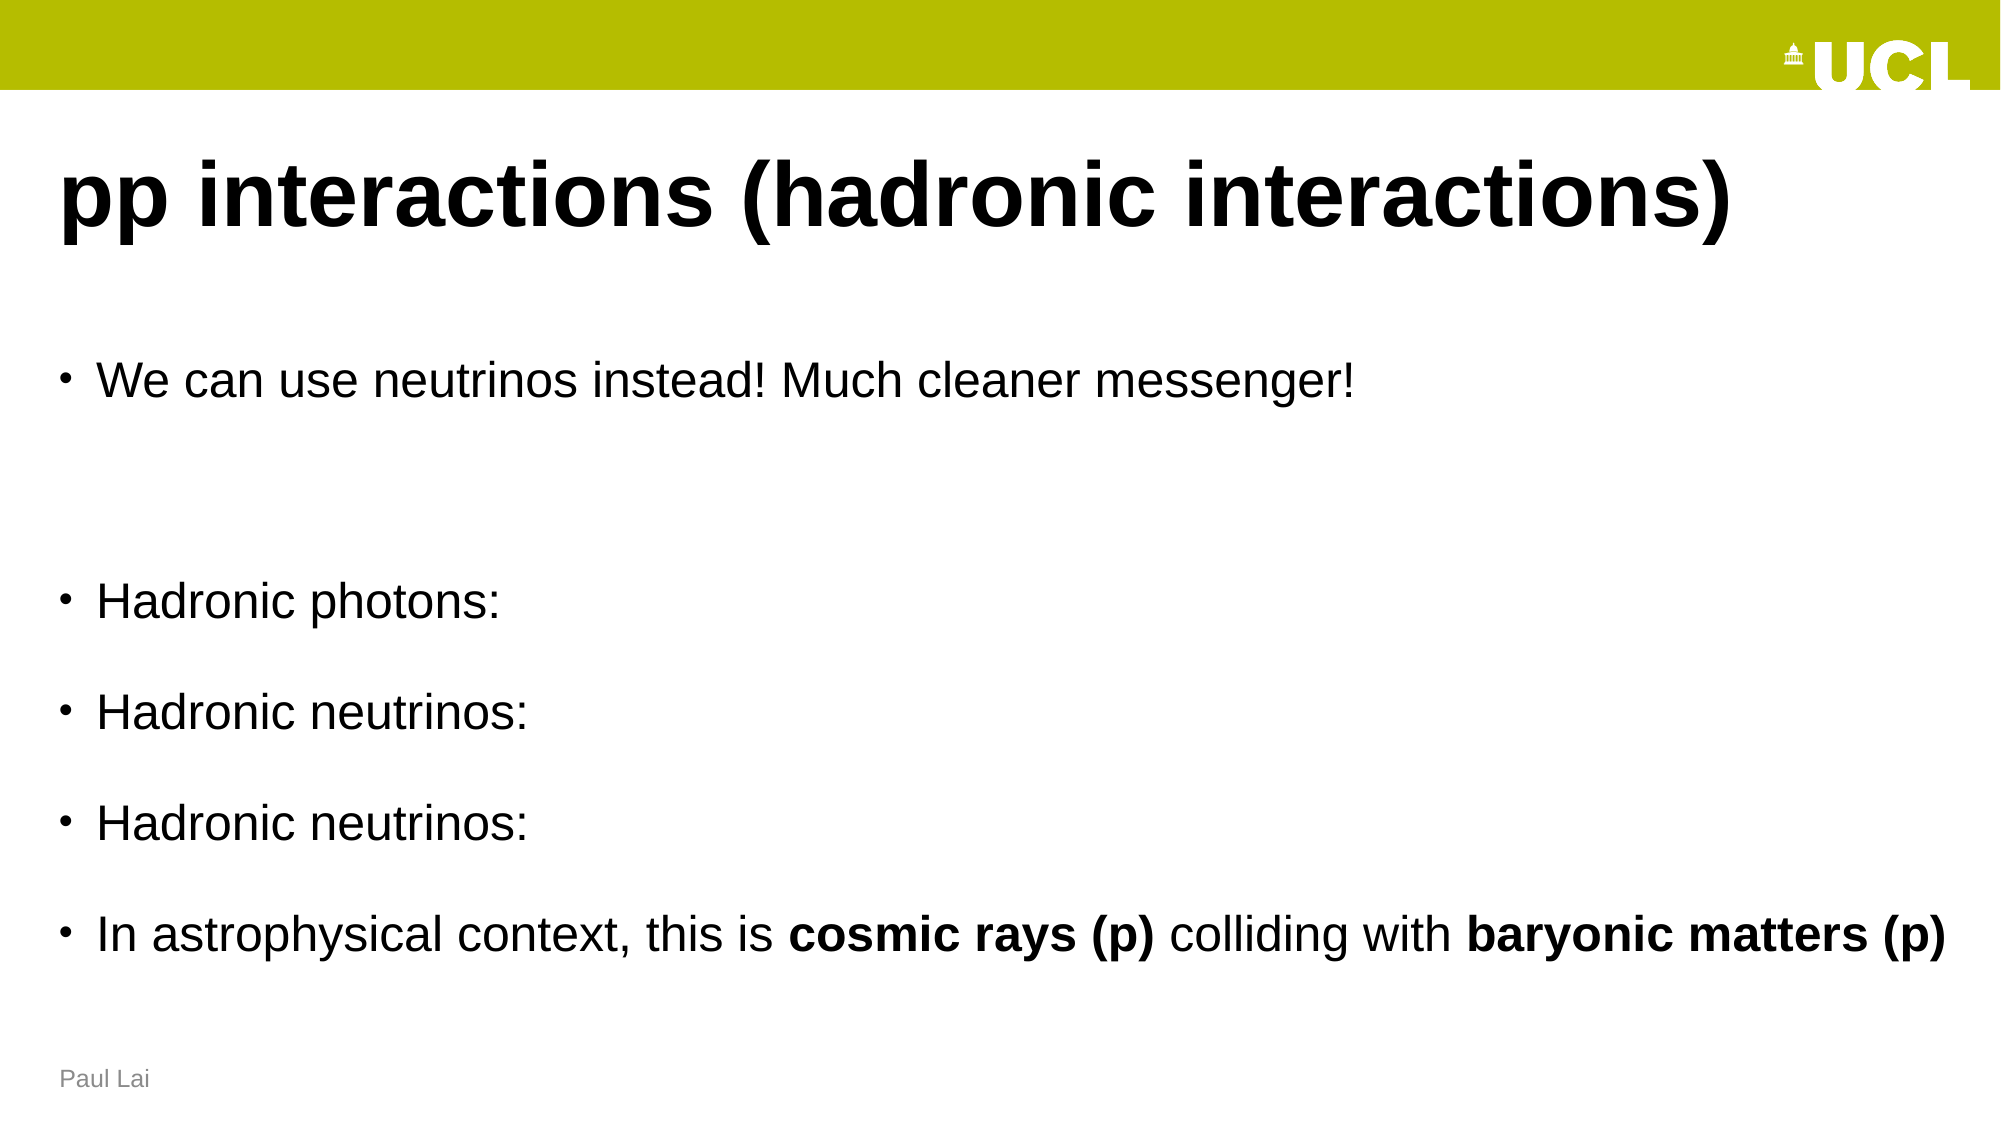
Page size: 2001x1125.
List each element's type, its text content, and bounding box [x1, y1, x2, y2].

slide_number Paul Lai [59, 1062, 510, 1122]
picture [0, 0, 2001, 90]
title pp interactions (hadronic interactions) [59, 147, 1797, 372]
